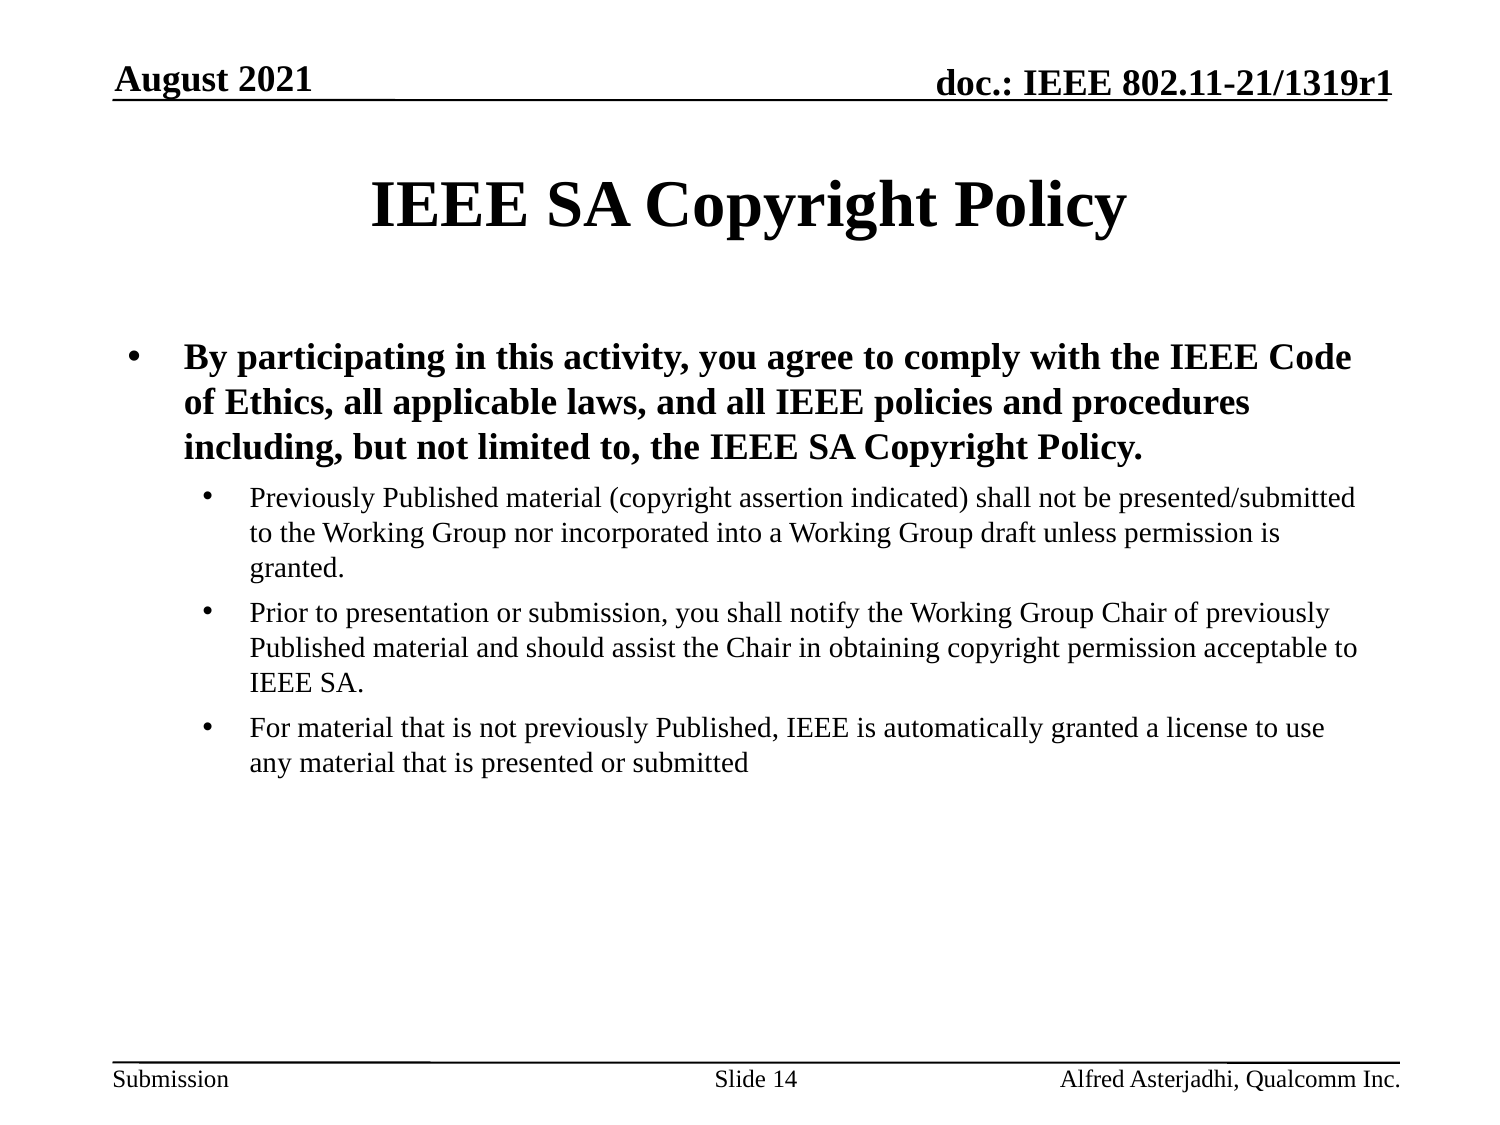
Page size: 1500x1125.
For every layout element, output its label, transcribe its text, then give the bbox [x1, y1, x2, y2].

title IEEE SA Copyright Policy [112, 112, 1388, 288]
slide_number Slide 14 [712, 1061, 800, 1123]
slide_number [114, 54, 423, 100]
footer Alfred Asterjadhi, Qualcomm Inc. [878, 1061, 1402, 1093]
list By participating in this activity, you agree to comply with the IEEE Code of Ethics, all applicable laws, and all IEEE policies and procedures including, but not limited to, the IEEE SA Copyright Policy. Previously Published material (copyright assertion indicated) shall not be presented/submitted to the Working Group nor incorporated into a Working Group draft unless permission is granted. Prior to presentation or submission, you shall notify the Working Group Chair of previously Published material and should assist the Chair in obtaining copyright permission acceptable to IEEE SA. For material that is not previously Published, IEEE is automatically granted a license to use any material that is presented or submitted [112, 324, 1388, 1000]
